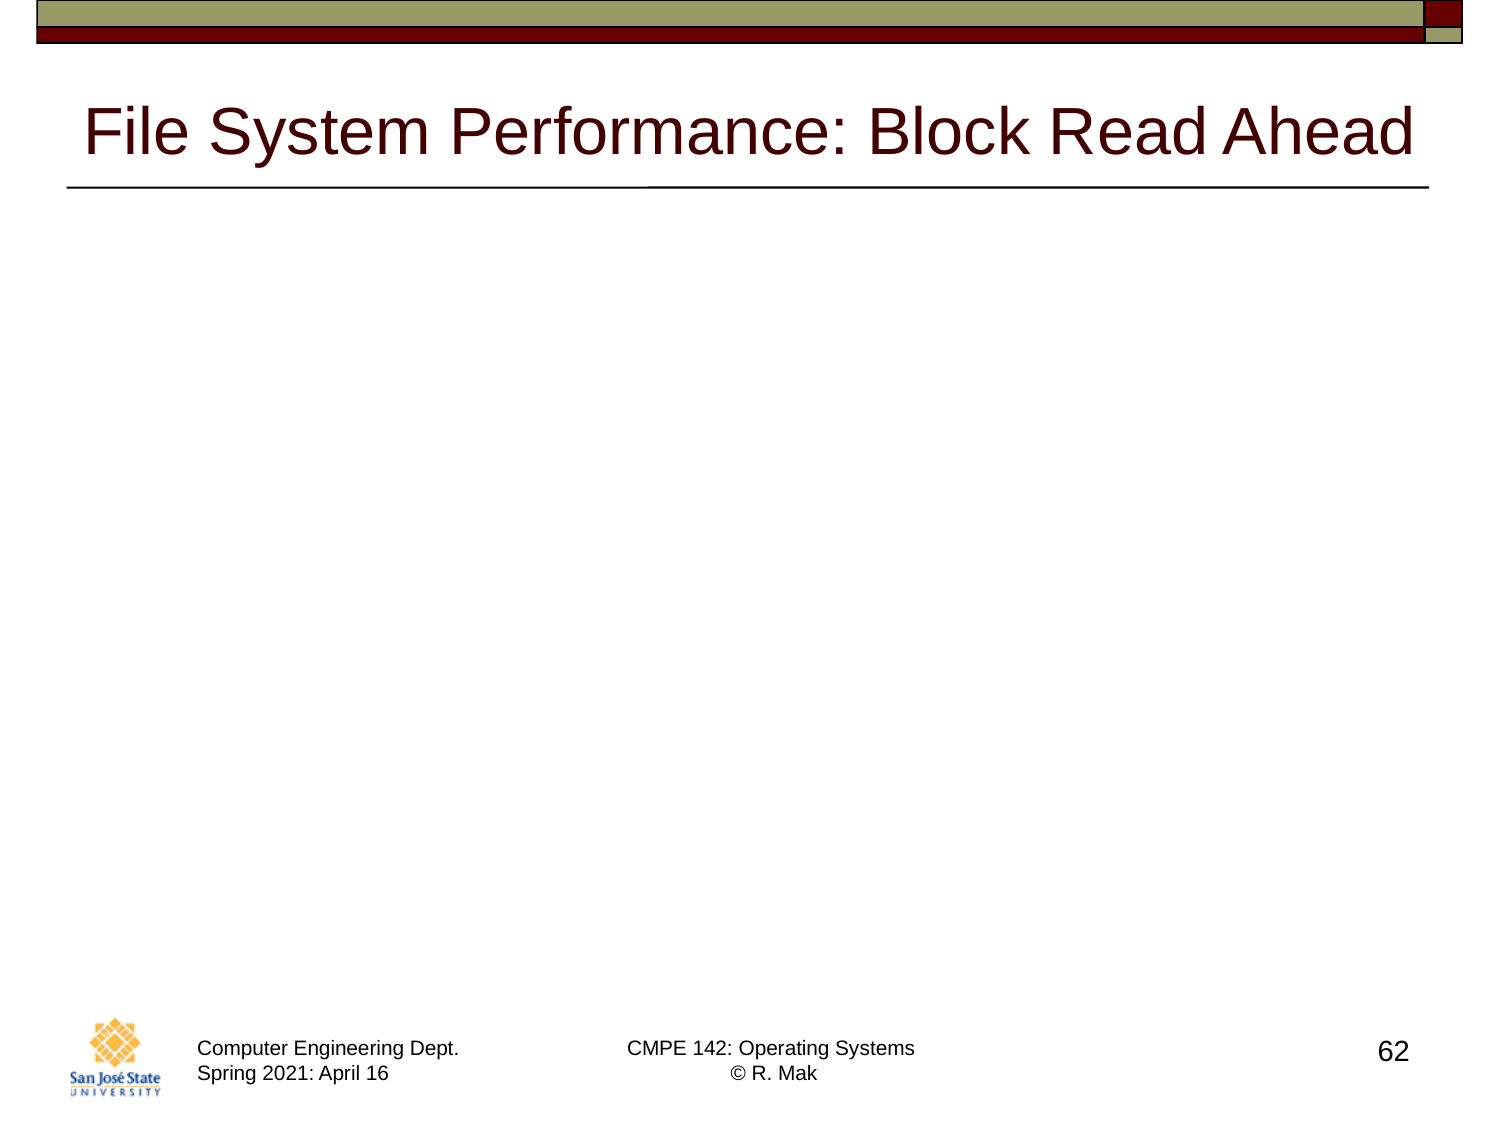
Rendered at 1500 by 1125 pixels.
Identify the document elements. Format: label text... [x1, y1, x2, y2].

title File System Performance: Block Read Ahead [59, 67, 1440, 175]
slide_number 62 [1305, 1025, 1425, 1100]
picture [60, 1012, 166, 1112]
